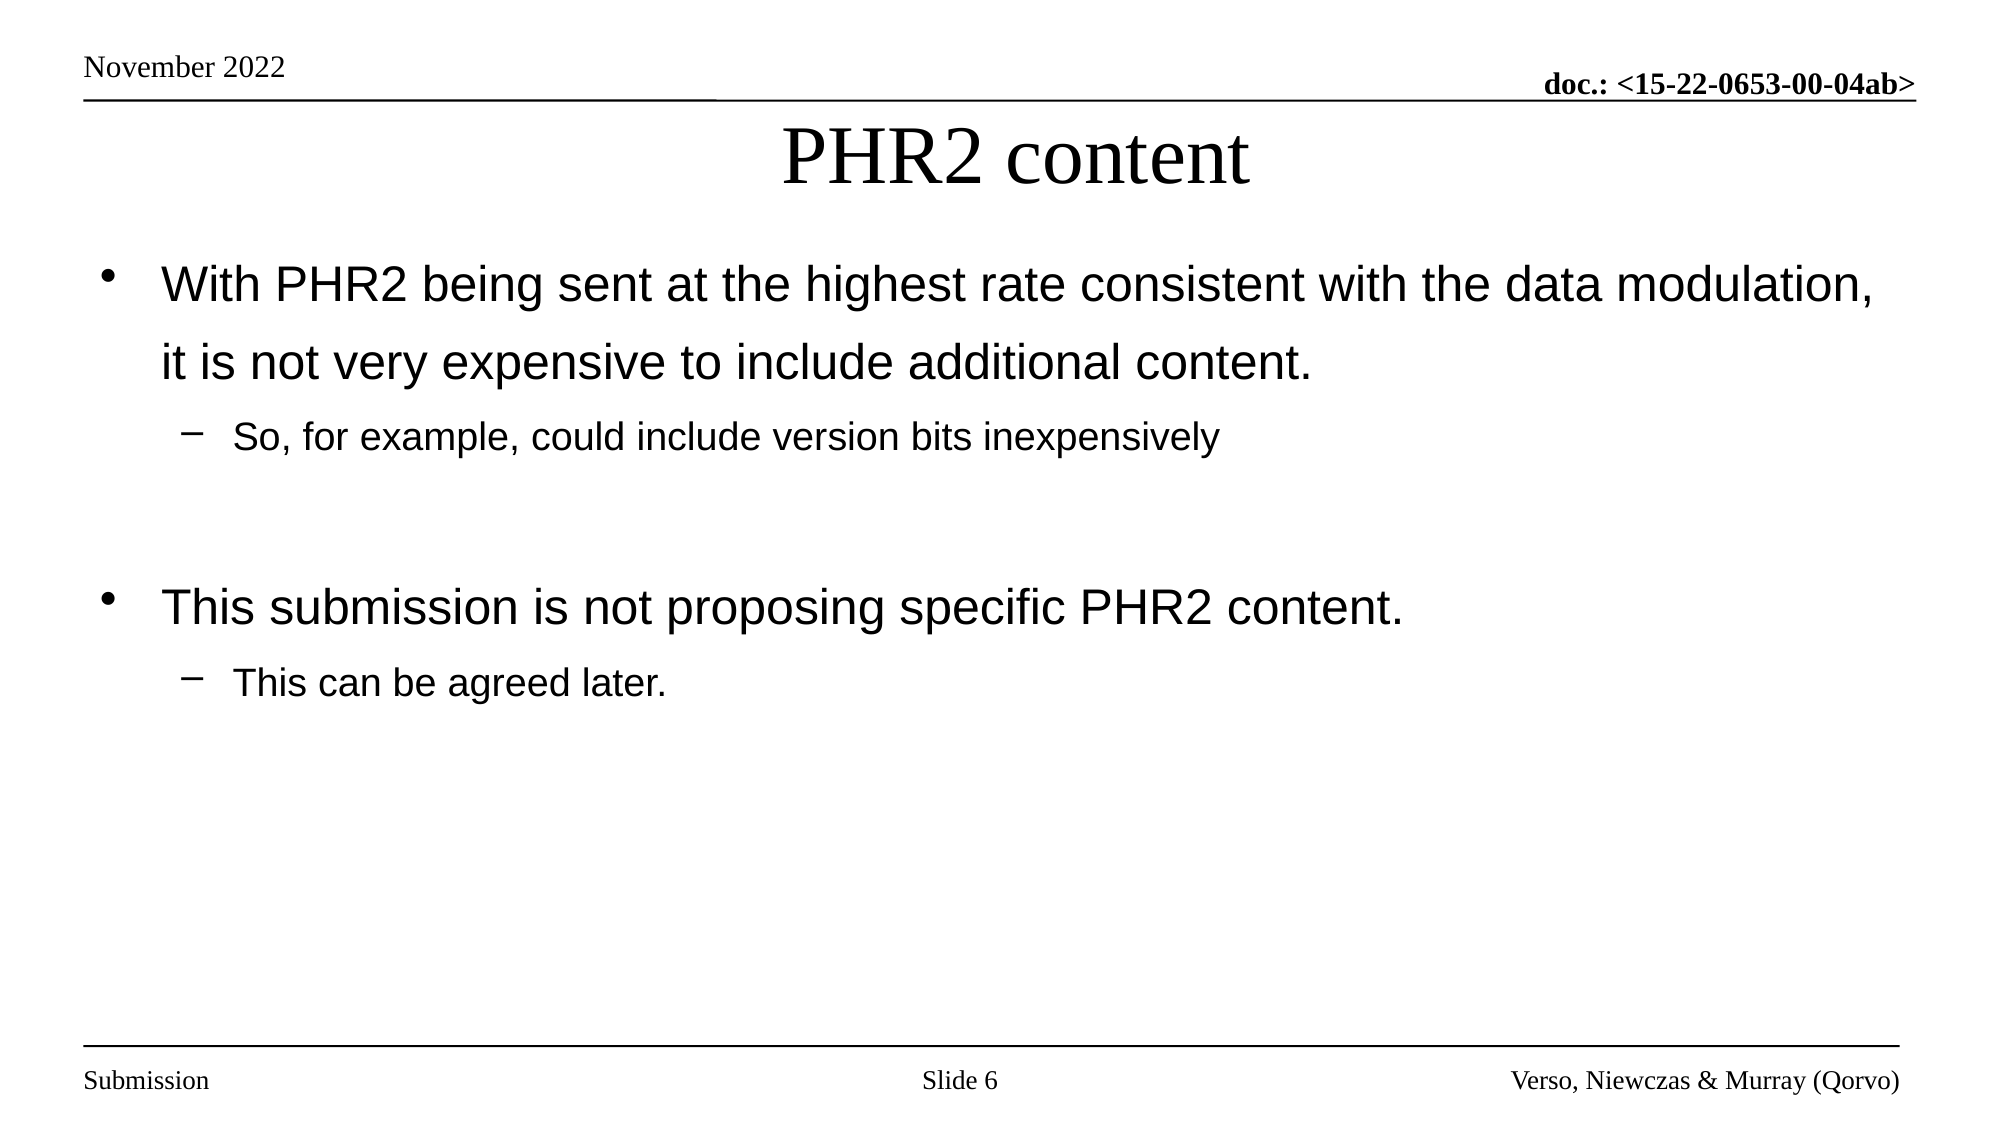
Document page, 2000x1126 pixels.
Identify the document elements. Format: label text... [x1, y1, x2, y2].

list With PHR2 being sent at the highest rate consistent with the data modulation, it is not very expensive to include additional content. So, for example, could include version bits inexpensively This submission is not proposing specific PHR2 content. This can be agreed later. [83, 225, 1913, 1026]
title PHR2 content [66, 112, 1967, 188]
